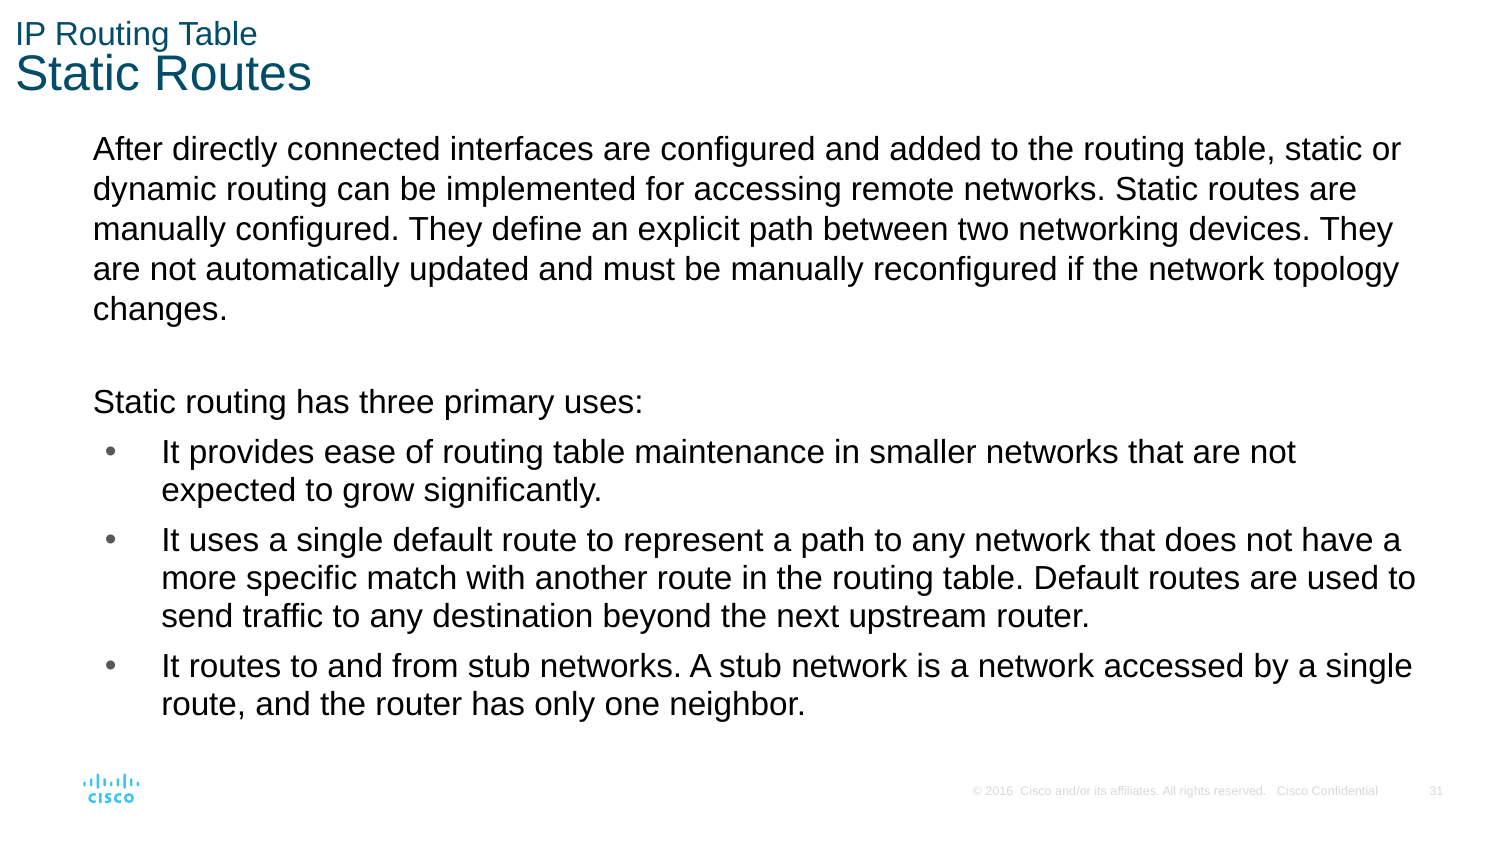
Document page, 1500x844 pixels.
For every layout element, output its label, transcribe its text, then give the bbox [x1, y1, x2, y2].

title IP Routing Table Static Routes [0, 0, 1369, 121]
list After directly connected interfaces are configured and added to the routing table, static or dynamic routing can be implemented for accessing remote networks. Static routes are manually configured. They define an explicit path between two networking devices. They are not automatically updated and must be manually reconfigured if the network topology changes. Static routing has three primary uses: It provides ease of routing table maintenance in smaller networks that are not expected to grow significantly. It uses a single default route to represent a path to any network that does not have a more specific match with another route in the routing table. Default routes are used to send traffic to any destination beyond the next upstream router. It routes to and from stub networks. A stub network is a network accessed by a single route, and the router has only one neighbor. [77, 120, 1437, 726]
